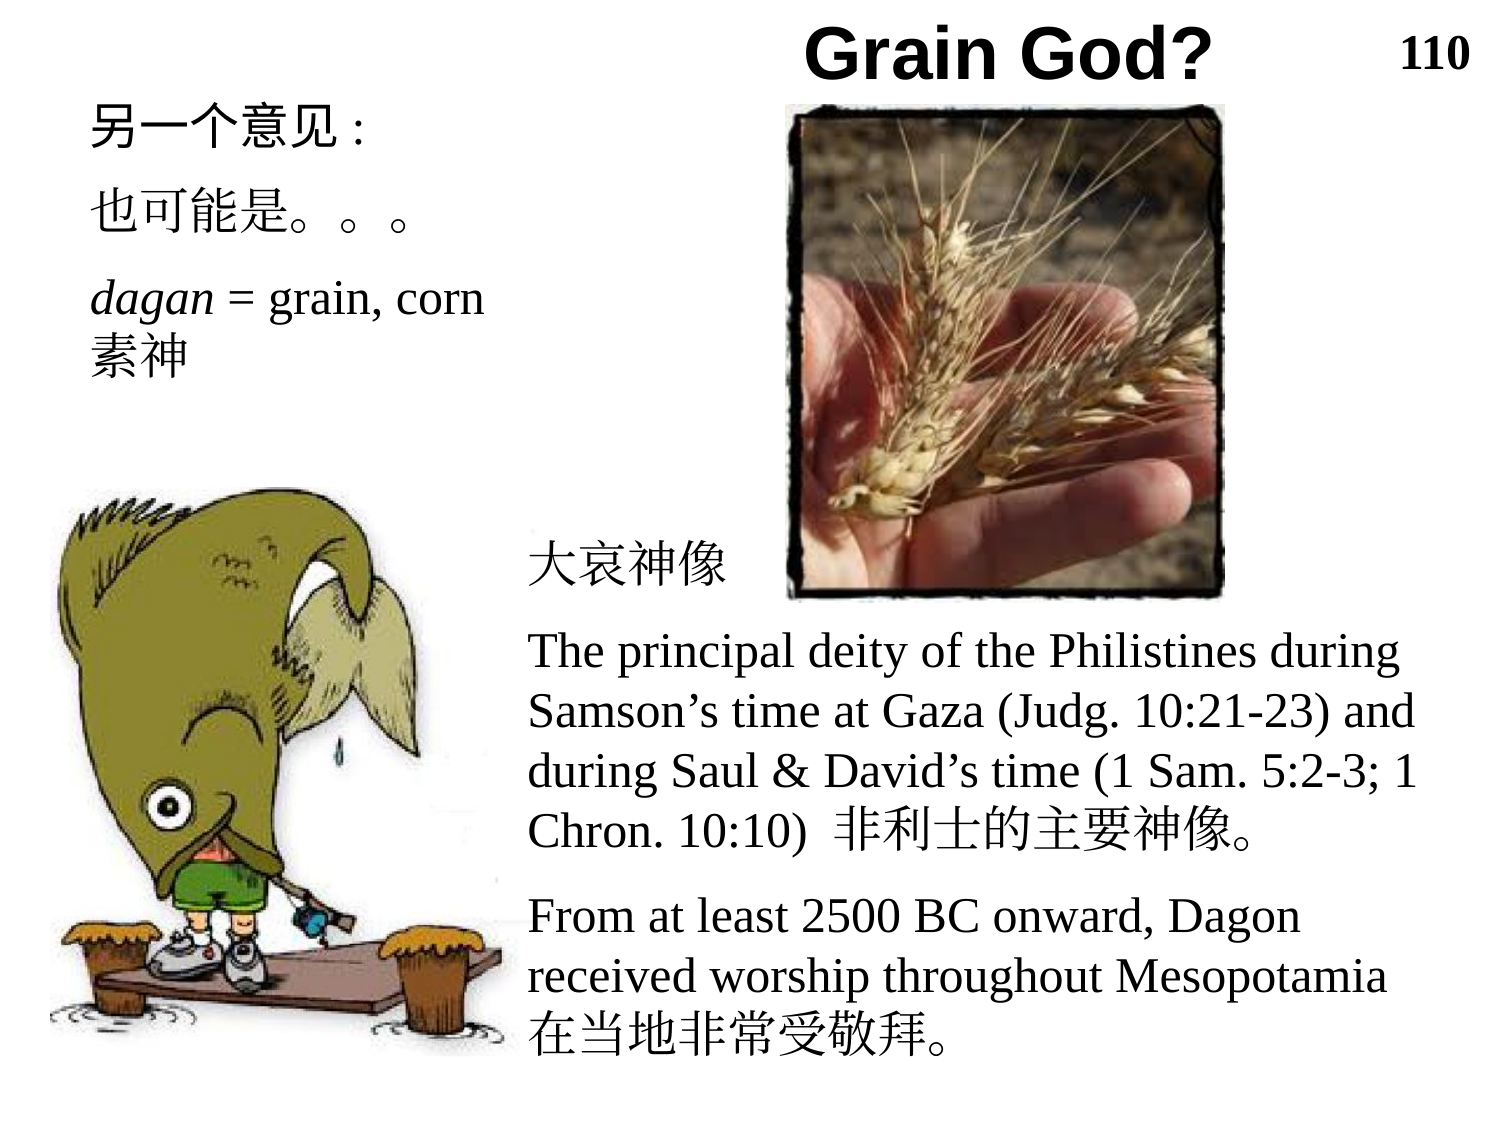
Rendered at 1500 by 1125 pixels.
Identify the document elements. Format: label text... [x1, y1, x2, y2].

text_box 110 [1383, 12, 1486, 88]
text_box Grain God? [667, 0, 1353, 116]
picture [49, 487, 739, 1065]
text_box 另一个意见: 也可能是。。。 dagan = grain, corn 素神 [74, 87, 763, 393]
picture [785, 104, 1226, 604]
text_box 大哀神像 The principal deity of the Philistines during Samson’s time at Gaza (Judg. 10:21-23) and during Saul & David’s time (1 Sam. 5:2-3; 1 Chron. 10:10) 非利士的主要神像。 From at least 2500 BC onward, Dagon received worship throughout Mesopotamia 在当地非常受敬拜。 [741, 524, 1463, 1070]
